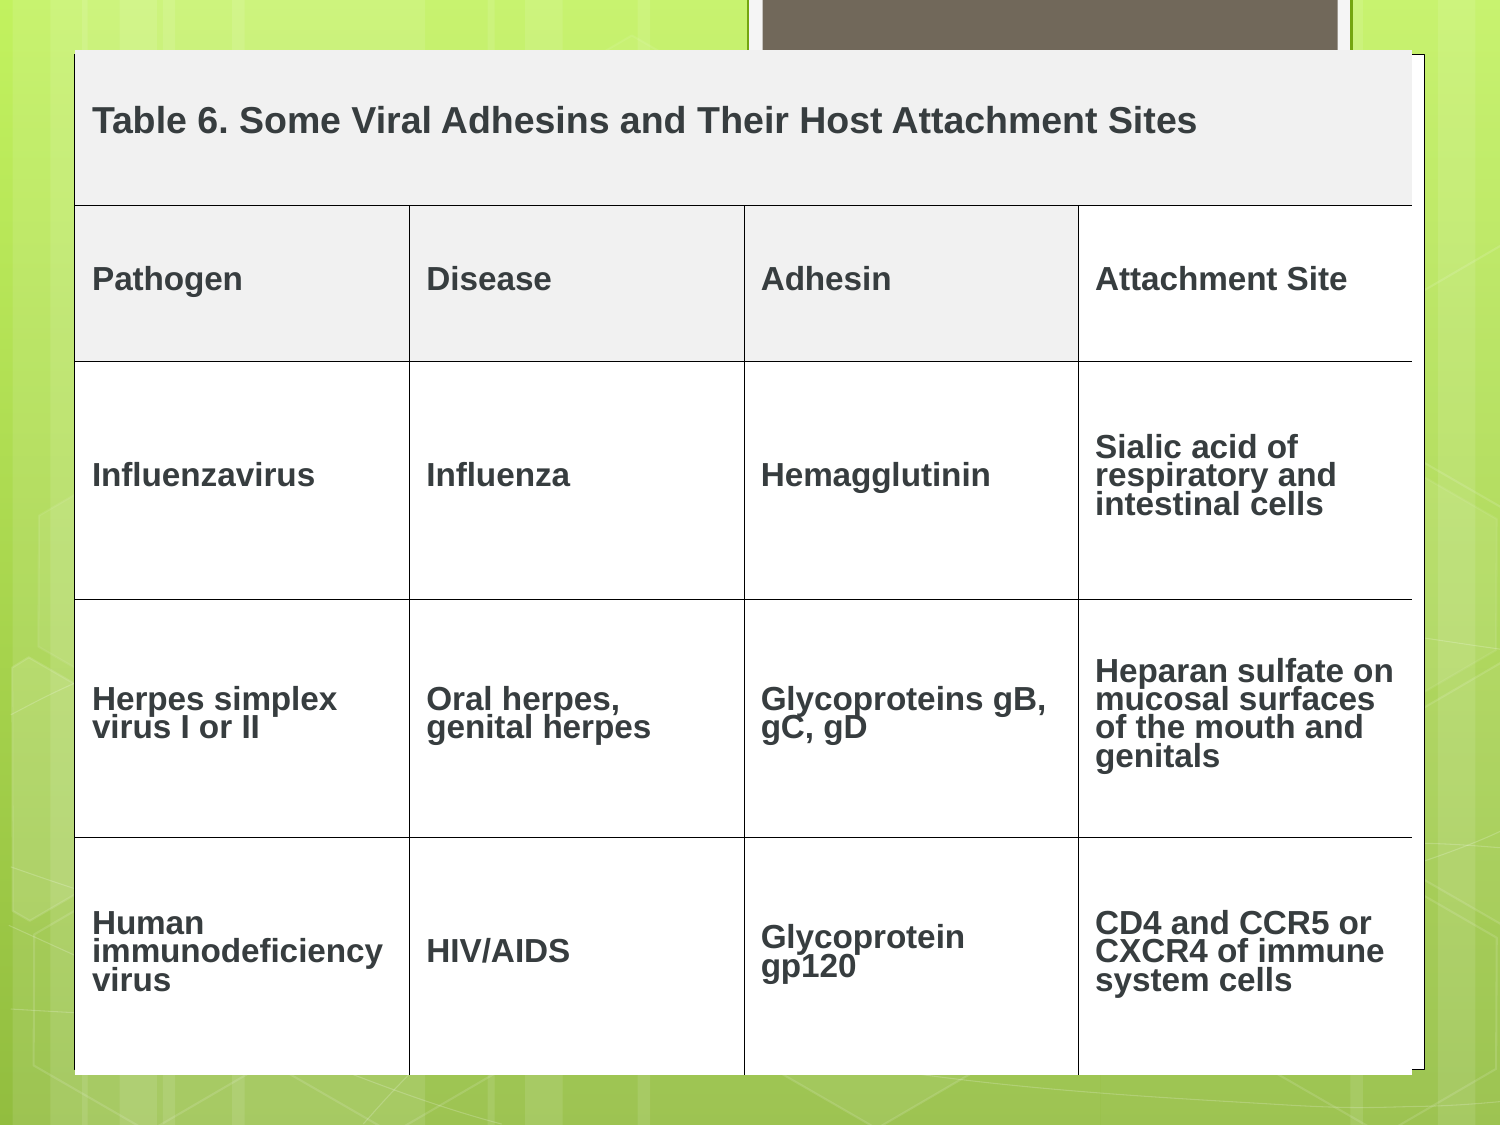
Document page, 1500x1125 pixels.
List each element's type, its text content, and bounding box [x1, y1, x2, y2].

table_cell Adhesin [745, 206, 1078, 361]
table_cell HIV/AIDS [410, 838, 744, 1075]
table_cell Pathogen [75, 206, 409, 361]
table_cell Hemagglutinin [745, 362, 1078, 599]
table_cell Heparan sulfate on mucosal surfaces of the mouth and genitals [1079, 600, 1412, 837]
table_header Table 6. Some Viral Adhesins and Their Host Attachment Sites [75, 50, 1412, 205]
table_cell Disease [410, 206, 744, 361]
table_cell Oral herpes, genital herpes [410, 600, 744, 837]
table_cell Sialic acid of respiratory and intestinal cells [1079, 362, 1412, 599]
table_cell Attachment Site [1079, 206, 1412, 361]
table_cell Human immunodeficiency virus [75, 838, 409, 1075]
table_cell CD4 and CCR5 or CXCR4 of immune system cells [1079, 838, 1412, 1075]
table_cell Herpes simplex virus I or II [75, 600, 409, 837]
table_cell Glycoproteins gB, gC, gD [745, 600, 1078, 837]
table_cell Influenza [410, 362, 744, 599]
table_cell Influenzavirus [75, 362, 409, 599]
table_cell Glycoprotein gp120 [745, 838, 1078, 1075]
